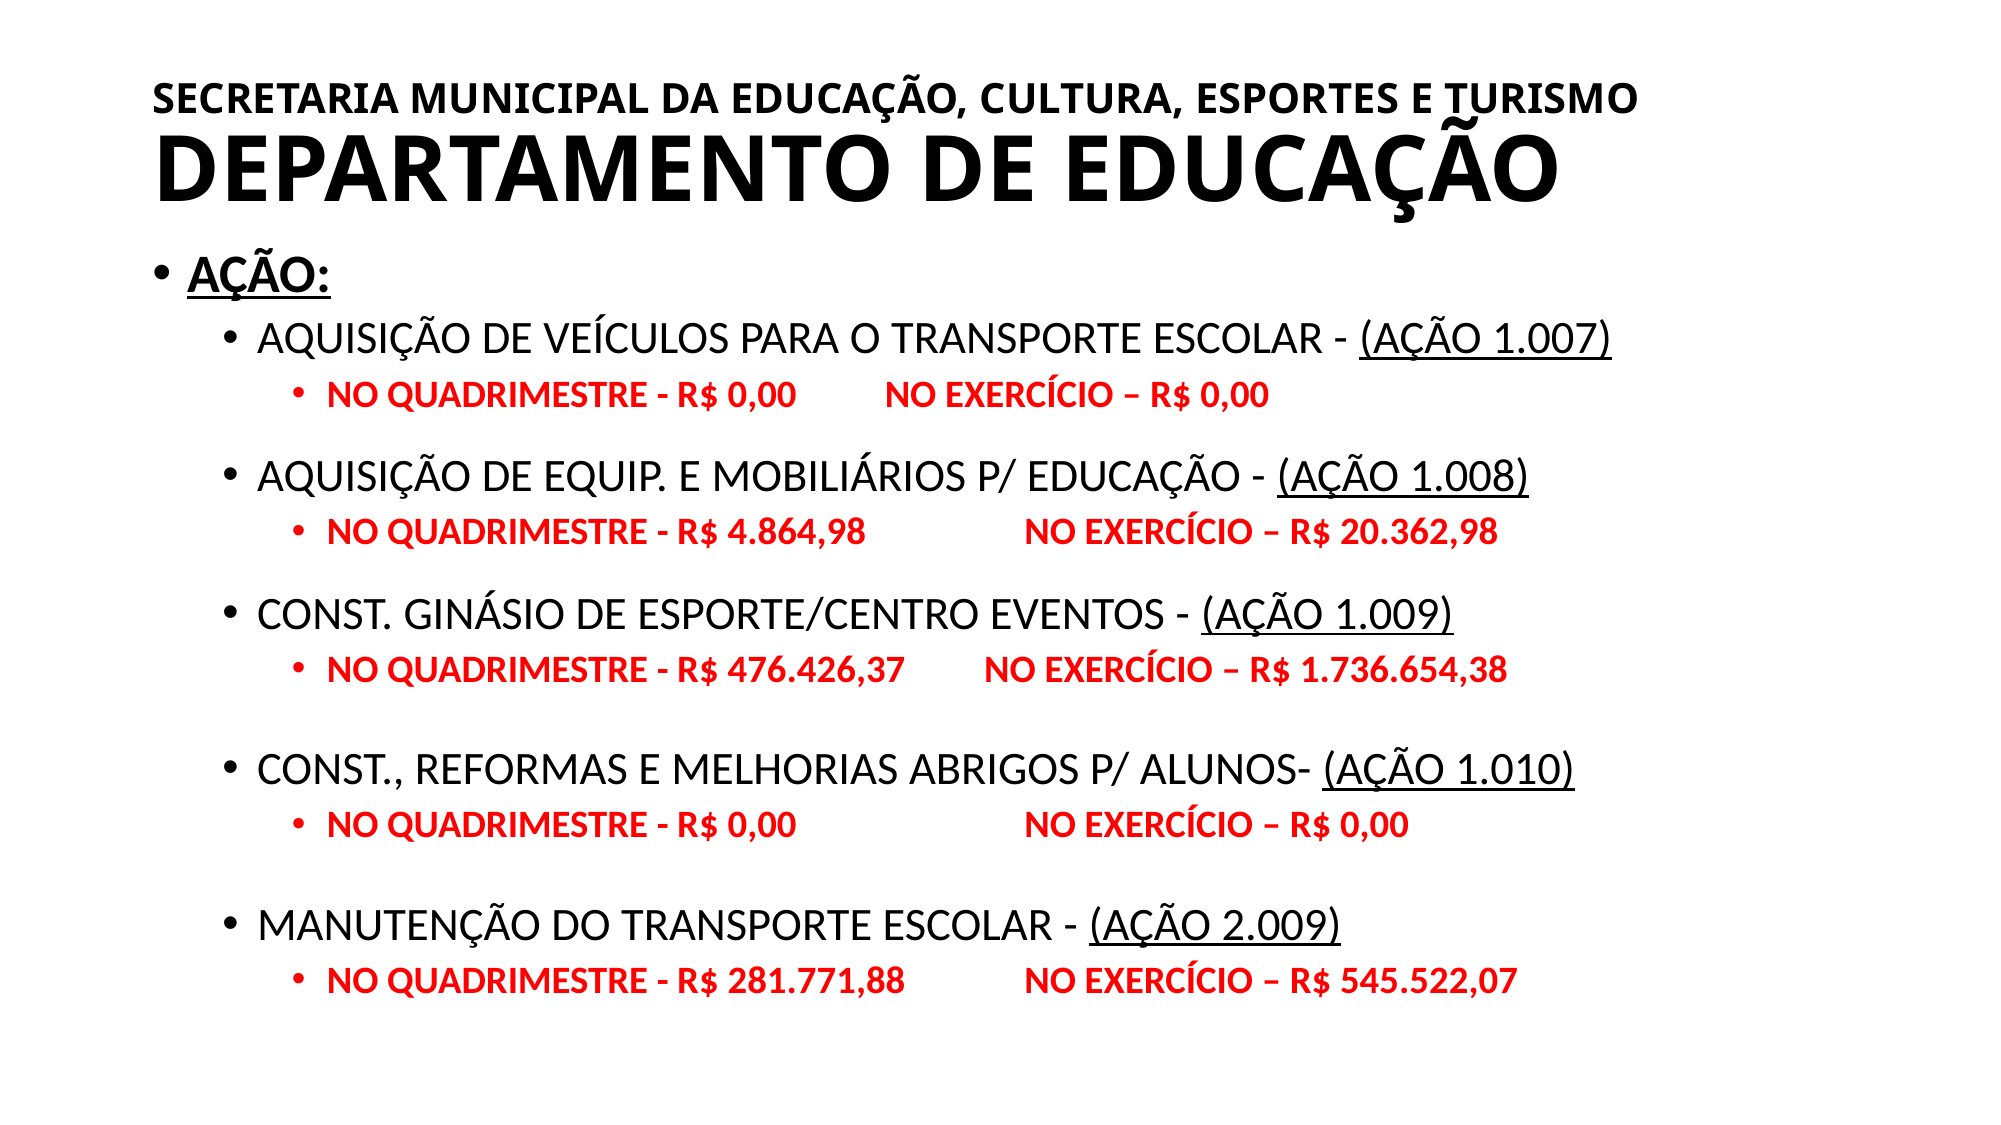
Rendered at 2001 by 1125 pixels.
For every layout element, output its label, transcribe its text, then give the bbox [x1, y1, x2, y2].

title SECRETARIA MUNICIPAL DA EDUCAÇÃO, CULTURA, ESPORTES E TURISMO DEPARTAMENTO DE EDUCAÇÃO [137, 59, 1863, 238]
list AÇÃO: AQUISIÇÃO DE VEÍCULOS PARA O TRANSPORTE ESCOLAR - (AÇÃO 1.007) NO QUADRIMESTRE - R$ 0,00 NO EXERCÍCIO – R$ 0,00 AQUISIÇÃO DE EQUIP. E MOBILIÁRIOS P/ EDUCAÇÃO - (AÇÃO 1.008) NO QUADRIMESTRE - R$ 4.864,98 NO EXERCÍCIO – R$ 20.362,98 CONST. GINÁSIO DE ESPORTE/CENTRO EVENTOS - (AÇÃO 1.009) NO QUADRIMESTRE - R$ 476.426,37 NO EXERCÍCIO – R$ 1.736.654,38 CONST., REFORMAS E MELHORIAS ABRIGOS P/ ALUNOS- (AÇÃO 1.010) NO QUADRIMESTRE - R$ 0,00 NO EXERCÍCIO – R$ 0,00 MANUTENÇÃO DO TRANSPORTE ESCOLAR - (AÇÃO 2.009) NO QUADRIMESTRE - R$ 281.771,88 NO EXERCÍCIO – R$ 545.522,07 [137, 238, 1863, 1014]
